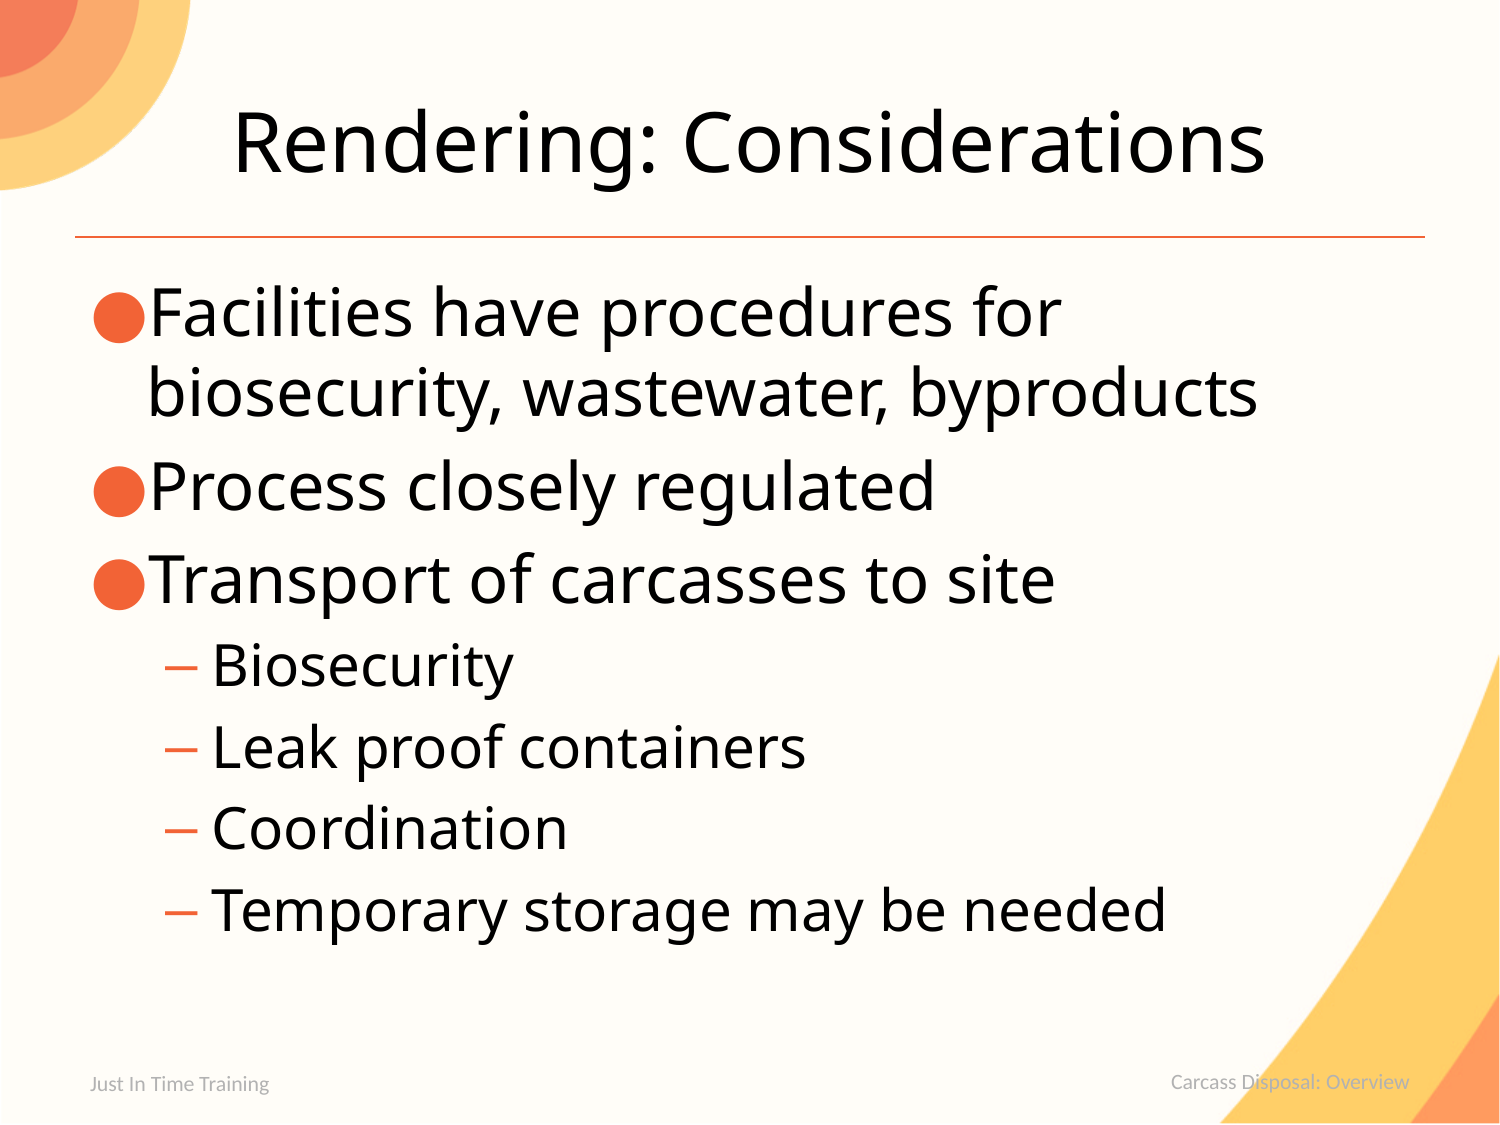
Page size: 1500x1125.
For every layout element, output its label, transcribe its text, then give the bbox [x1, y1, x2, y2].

slide_number Just In Time Training [75, 1062, 425, 1103]
list Facilities have procedures for biosecurity, wastewater, byproducts Process closely regulated Transport of carcasses to site Biosecurity Leak proof containers Coordination Temporary storage may be needed [75, 262, 1425, 1025]
footer Carcass Disposal: Overview [950, 1062, 1425, 1100]
picture [0, 0, 1500, 1125]
title Rendering: Considerations [75, 45, 1425, 233]
